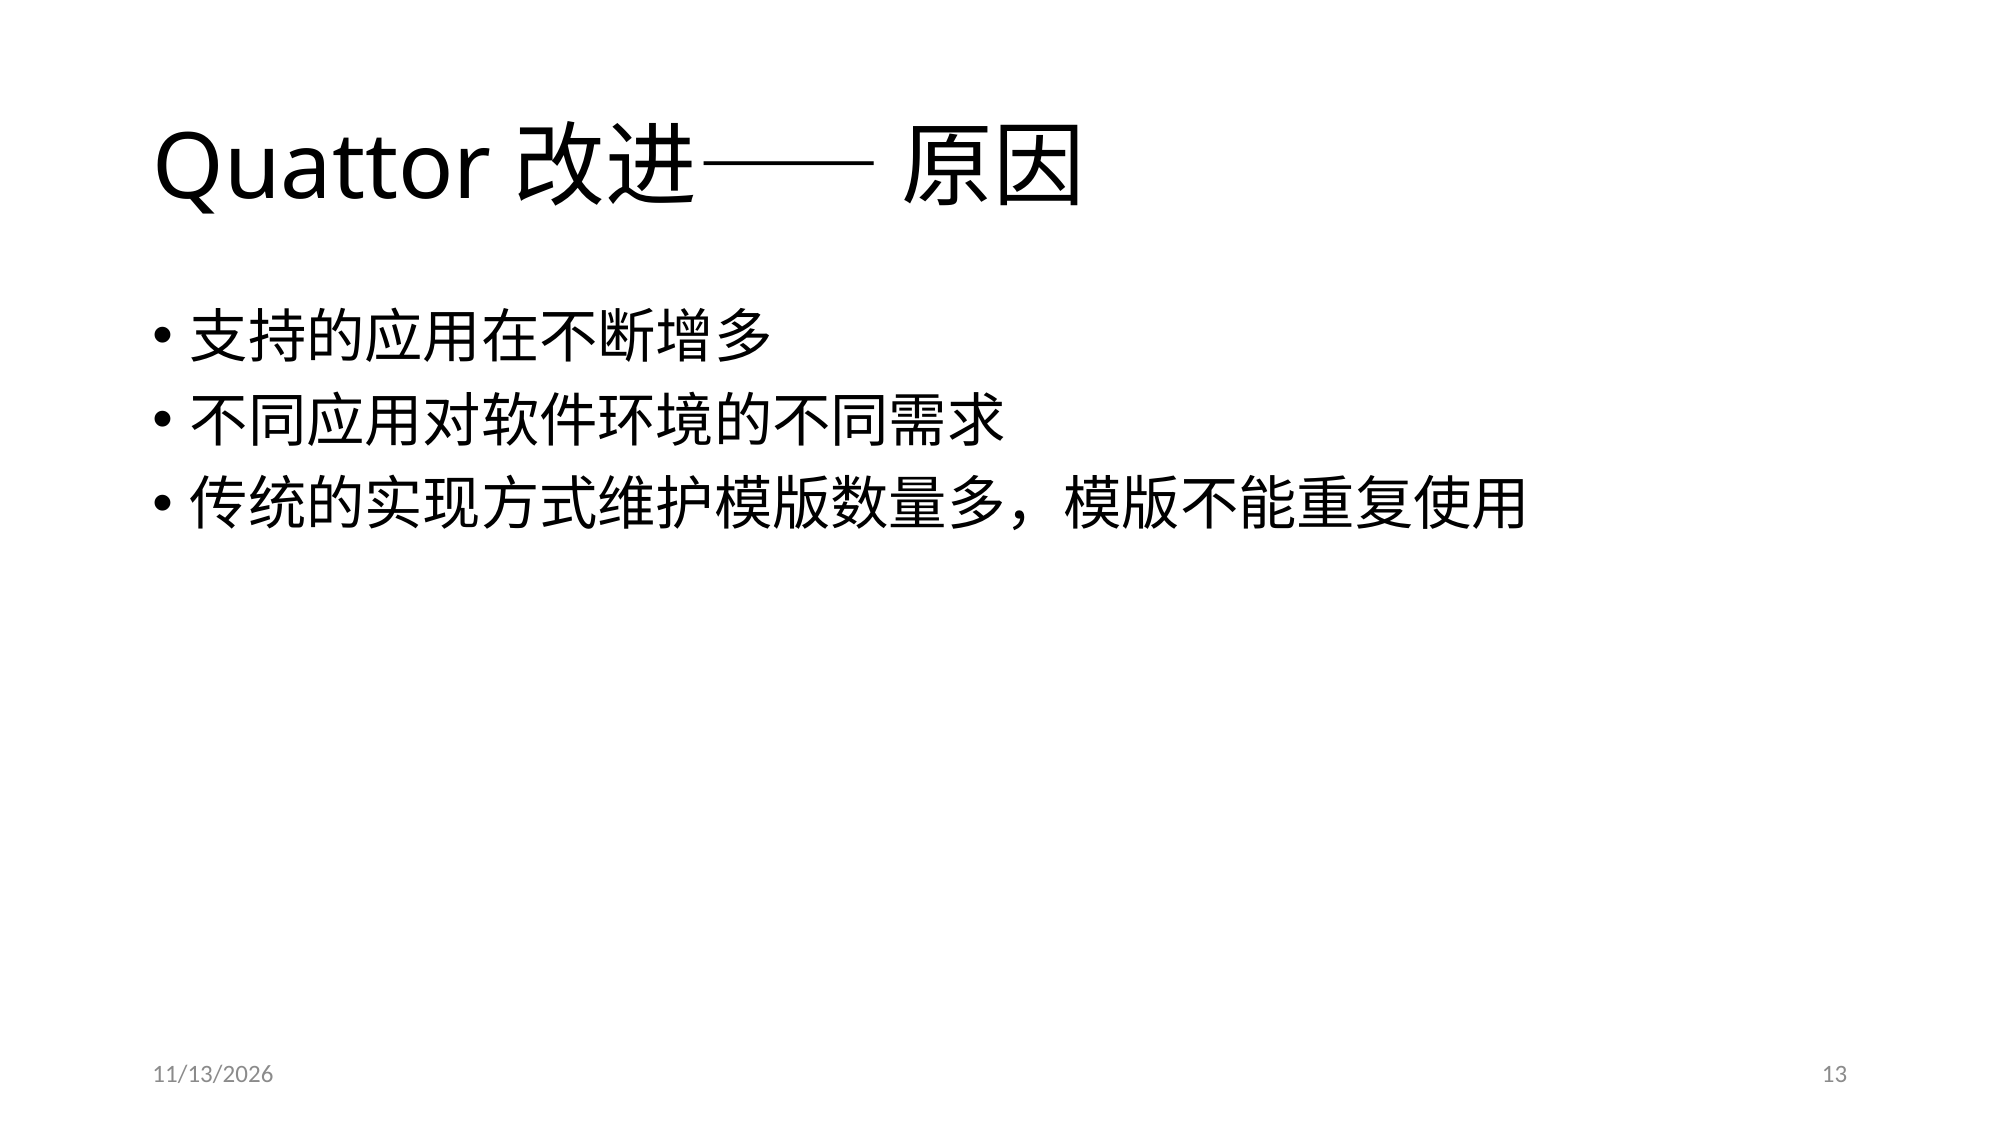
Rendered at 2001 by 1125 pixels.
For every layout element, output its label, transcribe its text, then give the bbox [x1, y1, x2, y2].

list 支持的应用在不断增多 不同应用对软件环境的不同需求 传统的实现方式维护模版数量多，模版不能重复使用 [137, 299, 1863, 1014]
title Quattor改进—— 原因 [137, 59, 1863, 278]
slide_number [137, 1042, 588, 1103]
slide_number 13 [1412, 1042, 1863, 1103]
